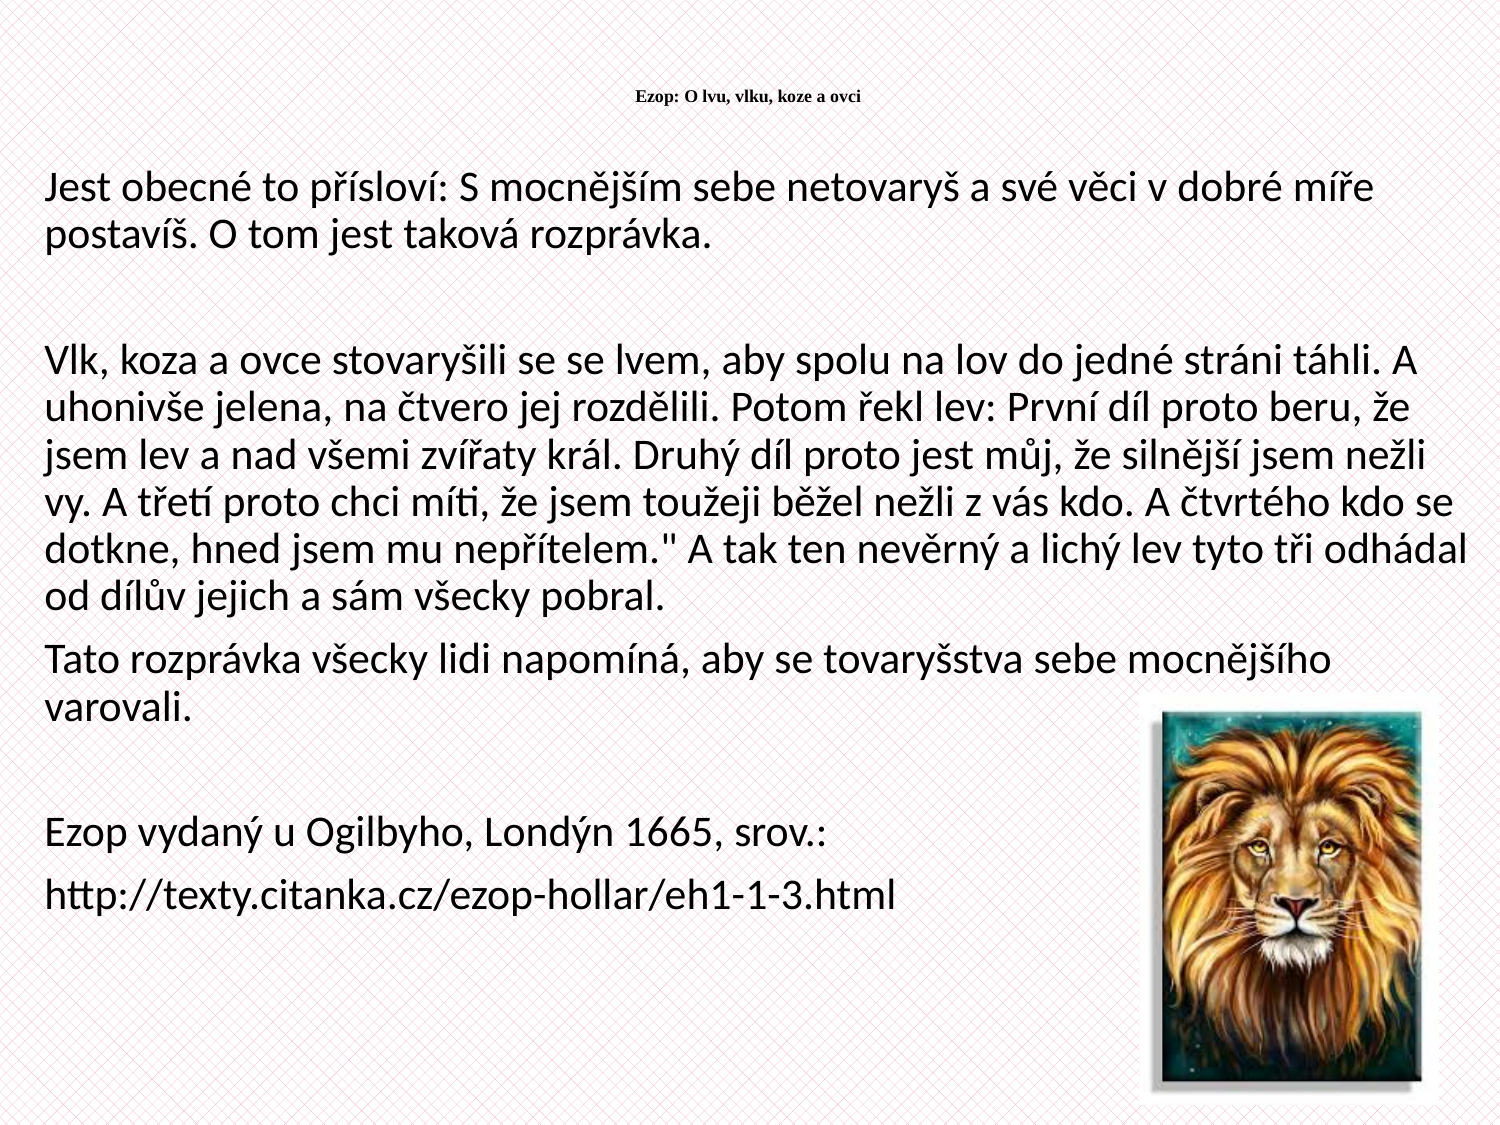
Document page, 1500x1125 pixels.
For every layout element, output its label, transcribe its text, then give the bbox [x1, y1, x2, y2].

title Ezop: O lvu, vlku, koze a ovci [100, 59, 1397, 137]
picture [1139, 692, 1439, 1105]
list Jest obecné to přísloví: S mocnějším sebe netovaryš a své věci v dobré míře postavíš. O tom jest taková rozprávka. Vlk, koza a ovce stovaryšili se se lvem, aby spolu na lov do jedné stráni táhli. A uhonivše jelena, na čtvero jej rozdělili. Potom řekl lev: První díl proto beru, že jsem lev a nad všemi zvířaty král. Druhý díl proto jest můj, že silnější jsem nežli vy. A třetí proto chci míti, že jsem toužeji běžel nežli z vás kdo. A čtvrtého kdo se dotkne, hned jsem mu nepřítelem." A tak ten nevěrný a lichý lev tyto tři odhádal od dílův jejich a sám všecky pobral. Tato rozprávka všecky lidi napomíná, aby se tovaryšstva sebe mocnějšího varovali. Ezop vydaný u Ogilbyho, Londýn 1665, srov.: http://texty.citanka.cz/ezop-hollar/eh1-1-3.html [29, 156, 1500, 1125]
